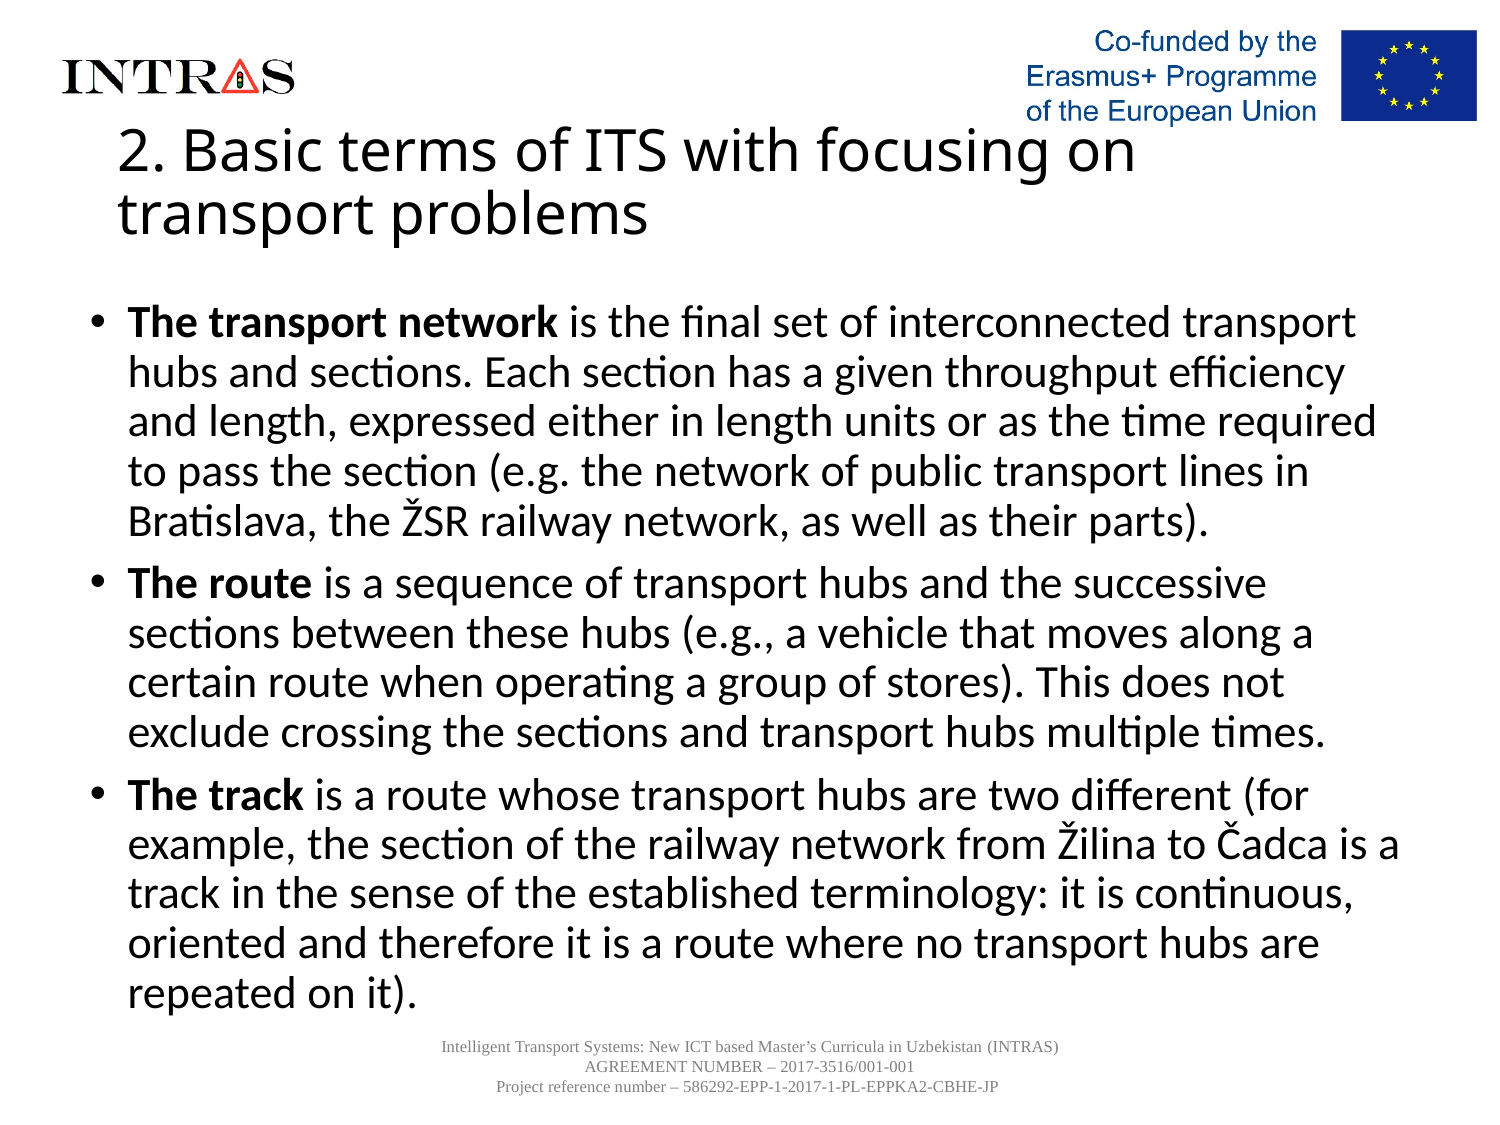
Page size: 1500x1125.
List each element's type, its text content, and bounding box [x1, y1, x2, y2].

text_box Intelligent Transport Systems: New ICT based Master’s Curricula in Uzbekistan (INTRAS) AGREEMENT NUMBER – 2017-3516/001-001 Project reference number – 586292-EPP-1-2017-1-PL-EPPKA2-CBHE-JP [217, 1028, 1283, 1125]
picture [999, 3, 1500, 147]
list The transport network is the final set of interconnected transport hubs and sections. Each section has a given throughput efficiency and length, expressed either in length units or as the time required to pass the section (e.g. the network of public transport lines in Bratislava, the ŽSR railway network, as well as their parts). The route is a sequence of transport hubs and the successive sections between these hubs (e.g., a vehicle that moves along a certain route when operating a group of stores). This does not exclude crossing the sections and transport hubs multiple times. The track is a route whose transport hubs are two different (for example, the section of the railway network from Žilina to Čadca is a track in the sense of the established terminology: it is continuous, oriented and therefore it is a route where no transport hubs are repeated on it). [75, 290, 1424, 1047]
title 2. Basic terms of ITS with focusing on transport problems [103, 113, 1397, 290]
picture [60, 53, 296, 98]
